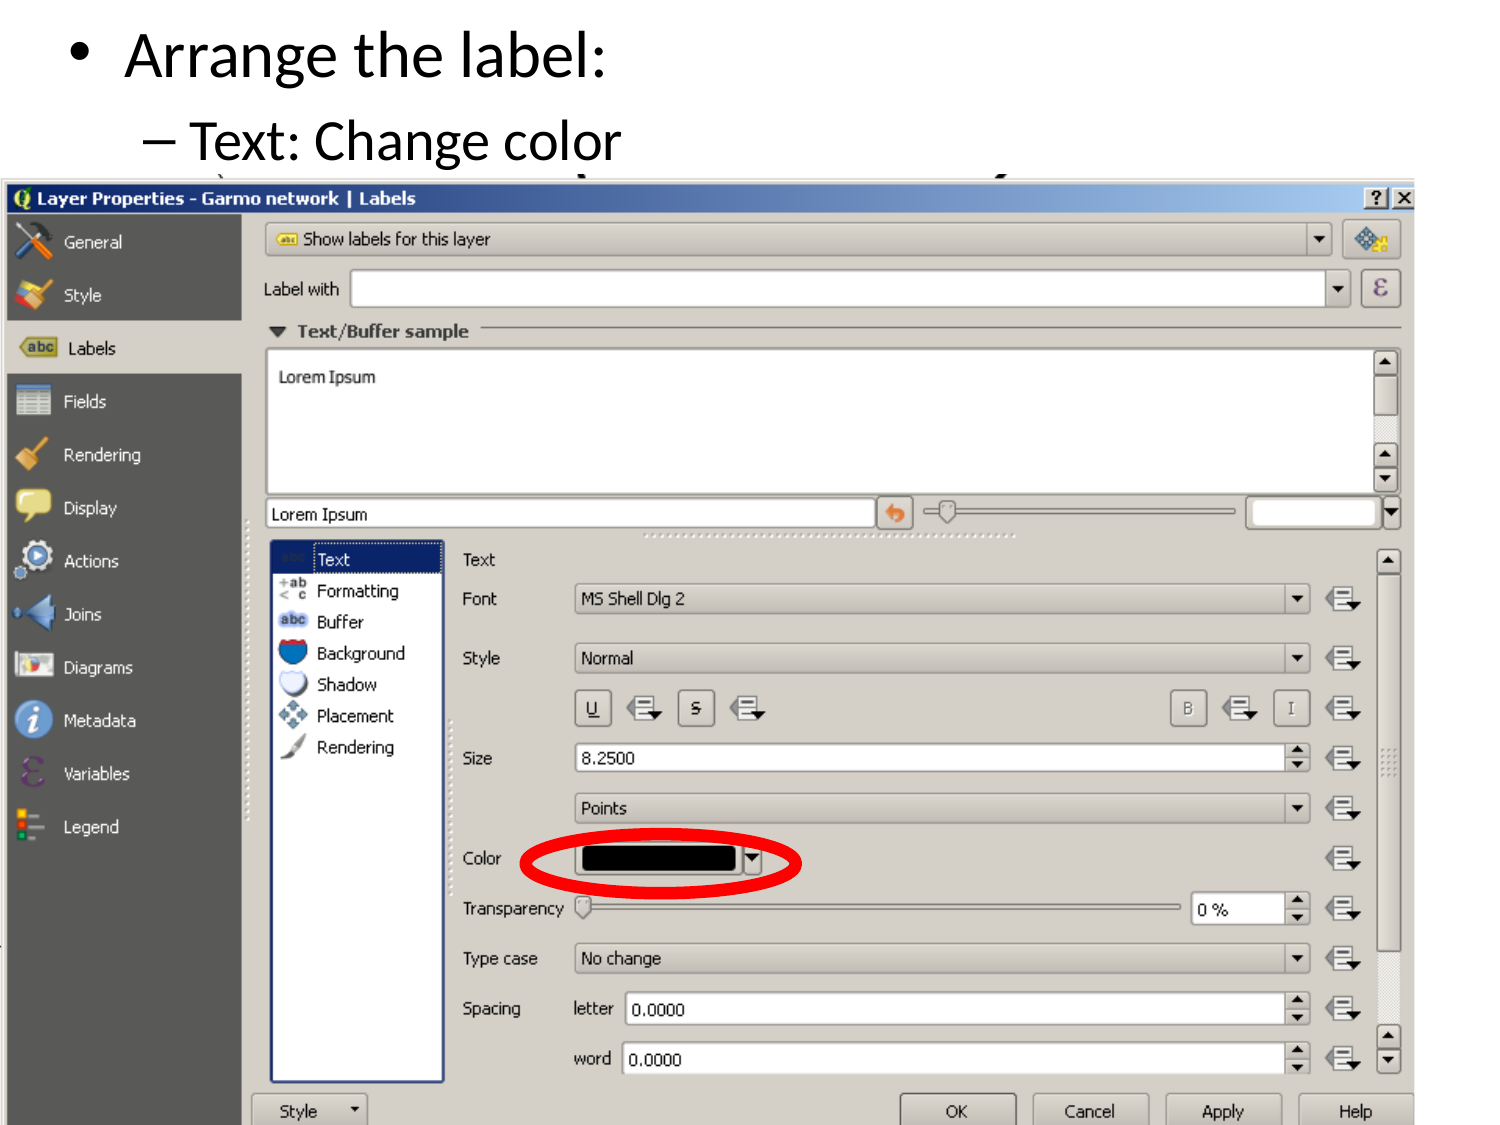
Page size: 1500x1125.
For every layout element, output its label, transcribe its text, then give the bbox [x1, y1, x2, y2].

picture [0, 174, 1415, 1125]
list Arrange the label: Text: Change color [53, 2, 1500, 746]
